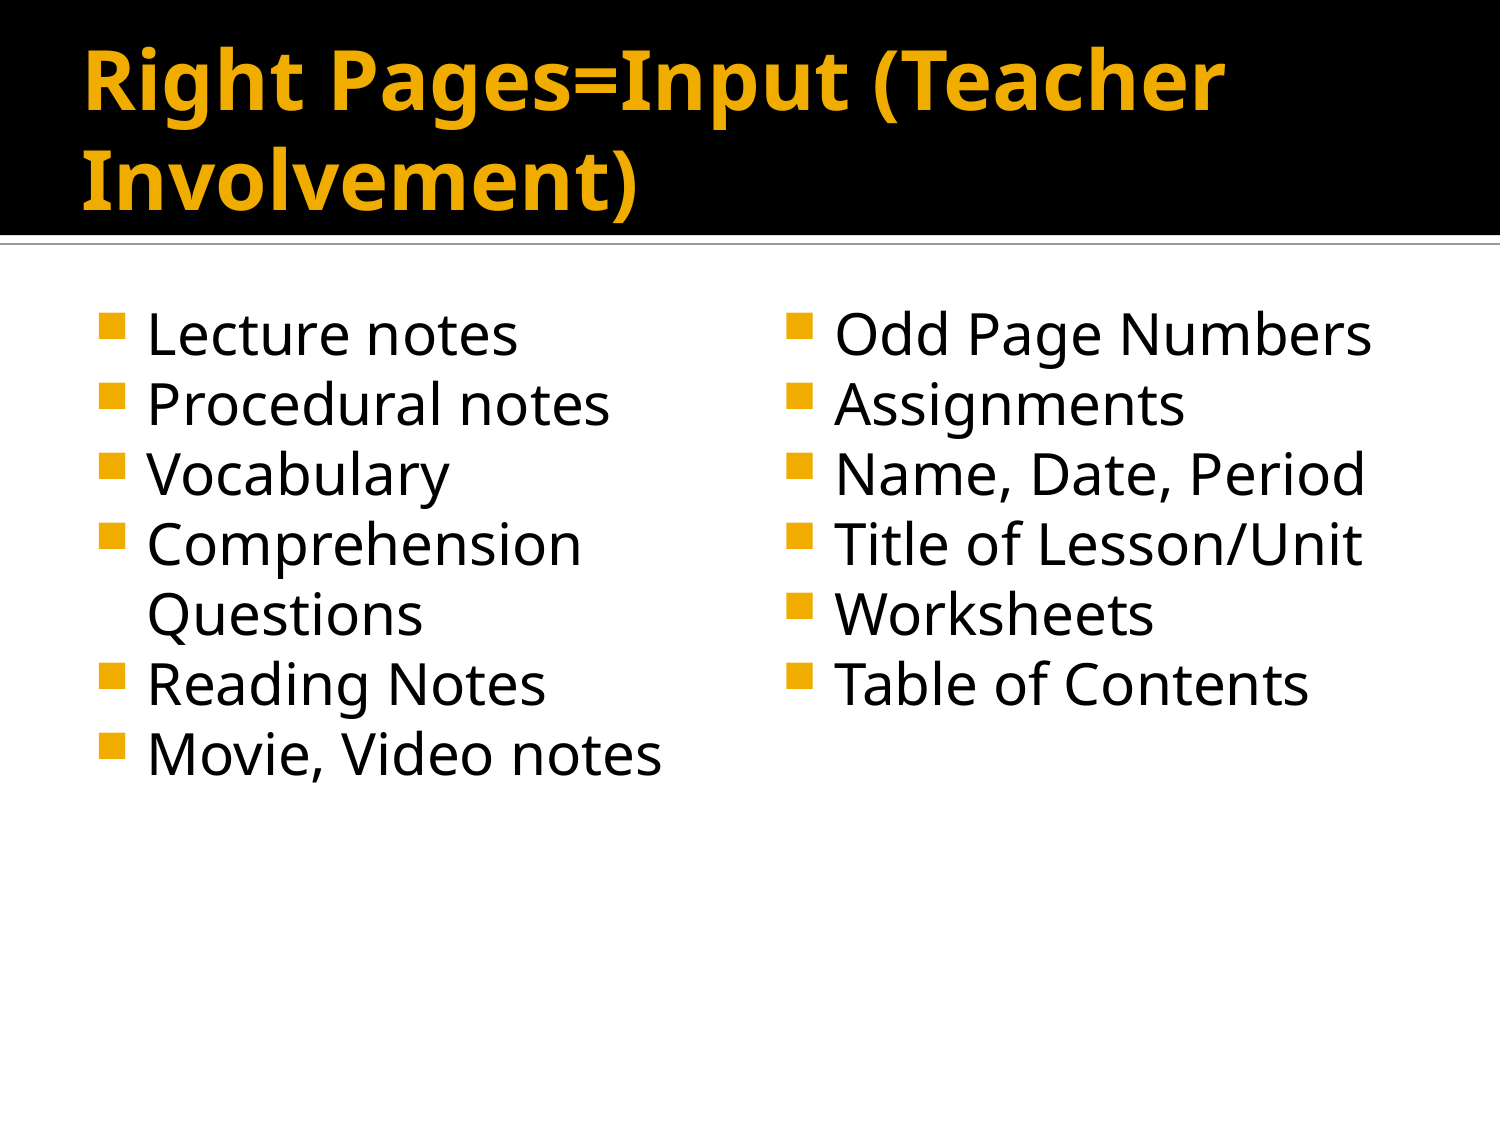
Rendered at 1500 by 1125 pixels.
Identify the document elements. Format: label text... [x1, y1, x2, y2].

text_box [0, 236, 1500, 243]
text_box [0, 0, 1500, 236]
text_box Odd Page Numbers Assignments Name, Date, Period Title of Lesson/Unit Worksheets Table of Contents [762, 290, 1425, 1050]
title Right Pages=Input (Teacher Involvement) [74, 24, 1426, 231]
list Lecture notes Procedural notes Vocabulary Comprehension Questions Reading Notes Movie, Video notes [74, 290, 738, 1051]
